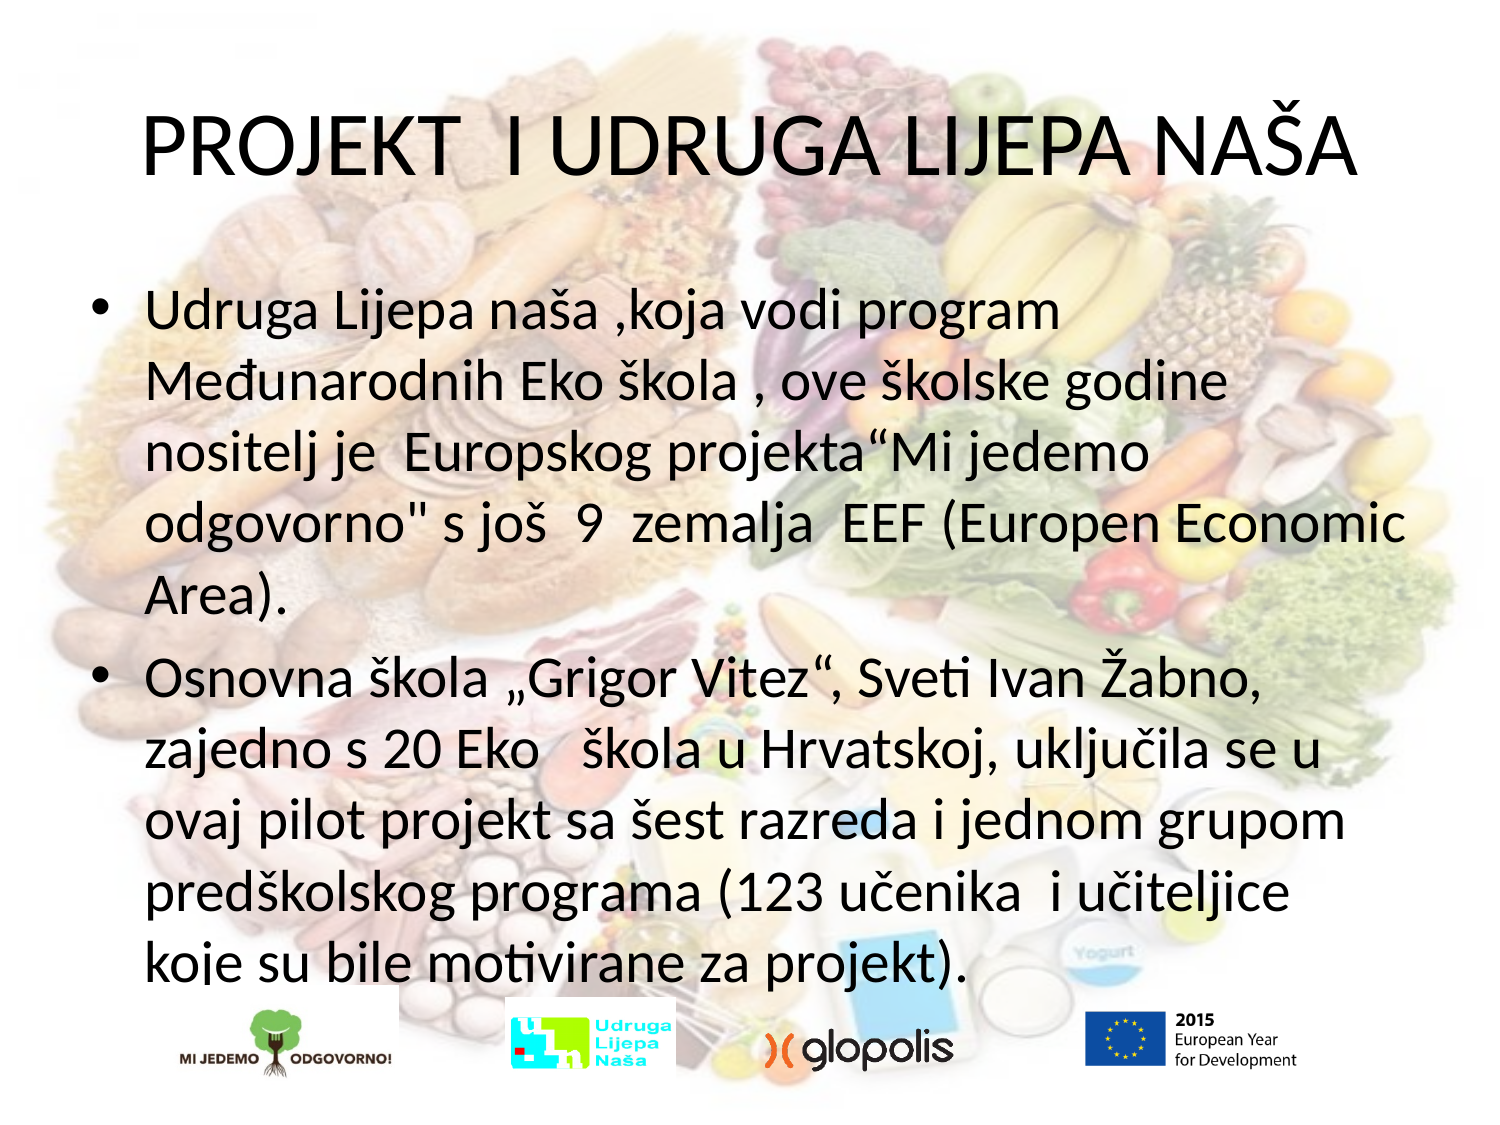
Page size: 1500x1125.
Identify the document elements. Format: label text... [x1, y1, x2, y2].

footer [681, 1042, 988, 1103]
title PROJEKT I UDRUGA LIJEPA NAŠA [75, 45, 1425, 233]
picture [505, 997, 676, 1103]
list Udruga Lijepa naša ,koja vodi program Međunarodnih Eko škola , ove školske godine nositelj je Europskog projekta“Mi jedemo odgovorno" s još 9 zemalja EEF (Europen Economic Area). Osnovna škola „Grigor Vitez“, Sveti Ivan Žabno, zajedno s 20 Eko škola u Hrvatskoj, uključila se u ovaj pilot projekt sa šest razreda i jednom grupom predškolskog programa (123 učenika i učiteljice koje su bile motivirane za projekt). [75, 262, 1425, 1005]
picture [1079, 1009, 1307, 1071]
picture [165, 985, 399, 1110]
picture [762, 1020, 954, 1078]
